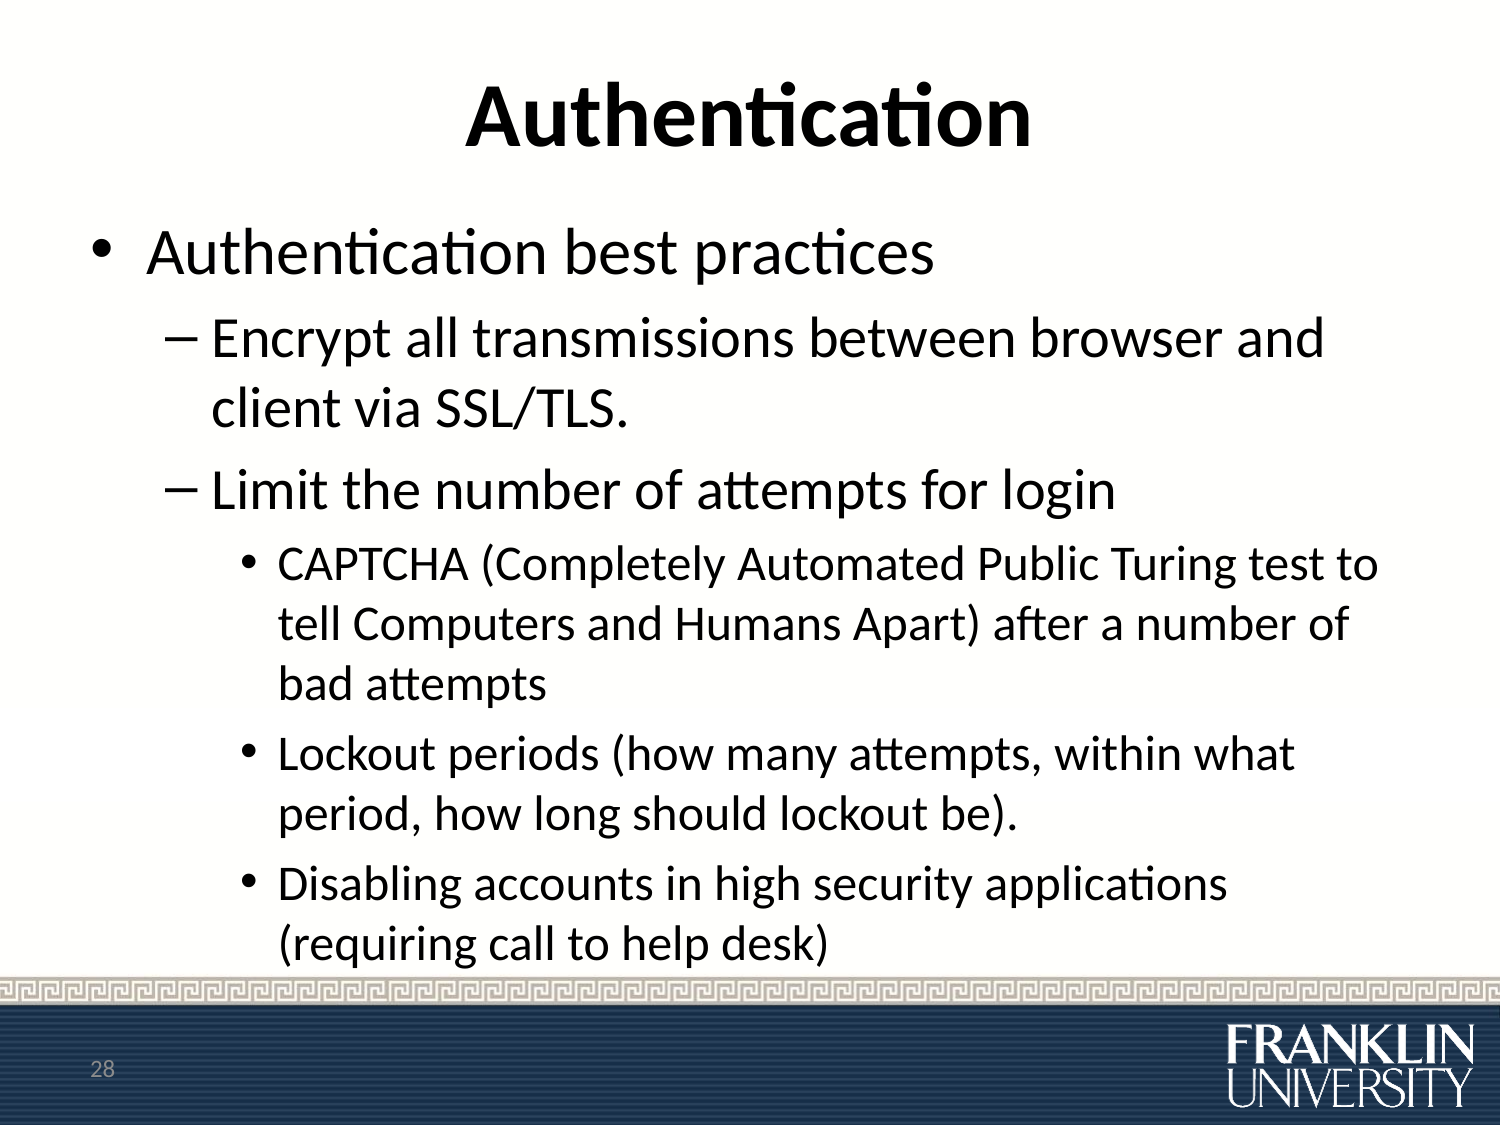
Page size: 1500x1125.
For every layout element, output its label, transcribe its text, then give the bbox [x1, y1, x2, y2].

picture [0, 0, 1500, 1125]
title Authentication [75, 45, 1425, 175]
list Authentication best practices Encrypt all transmissions between browser and client via SSL/TLS. Limit the number of attempts for login CAPTCHA (Completely Automated Public Turing test to tell Computers and Humans Apart) after a number of bad attempts Lockout periods (how many attempts, within what period, how long should lockout be). Disabling accounts in high security applications (requiring call to help desk) [75, 200, 1425, 963]
slide_number 28 [75, 1037, 425, 1098]
